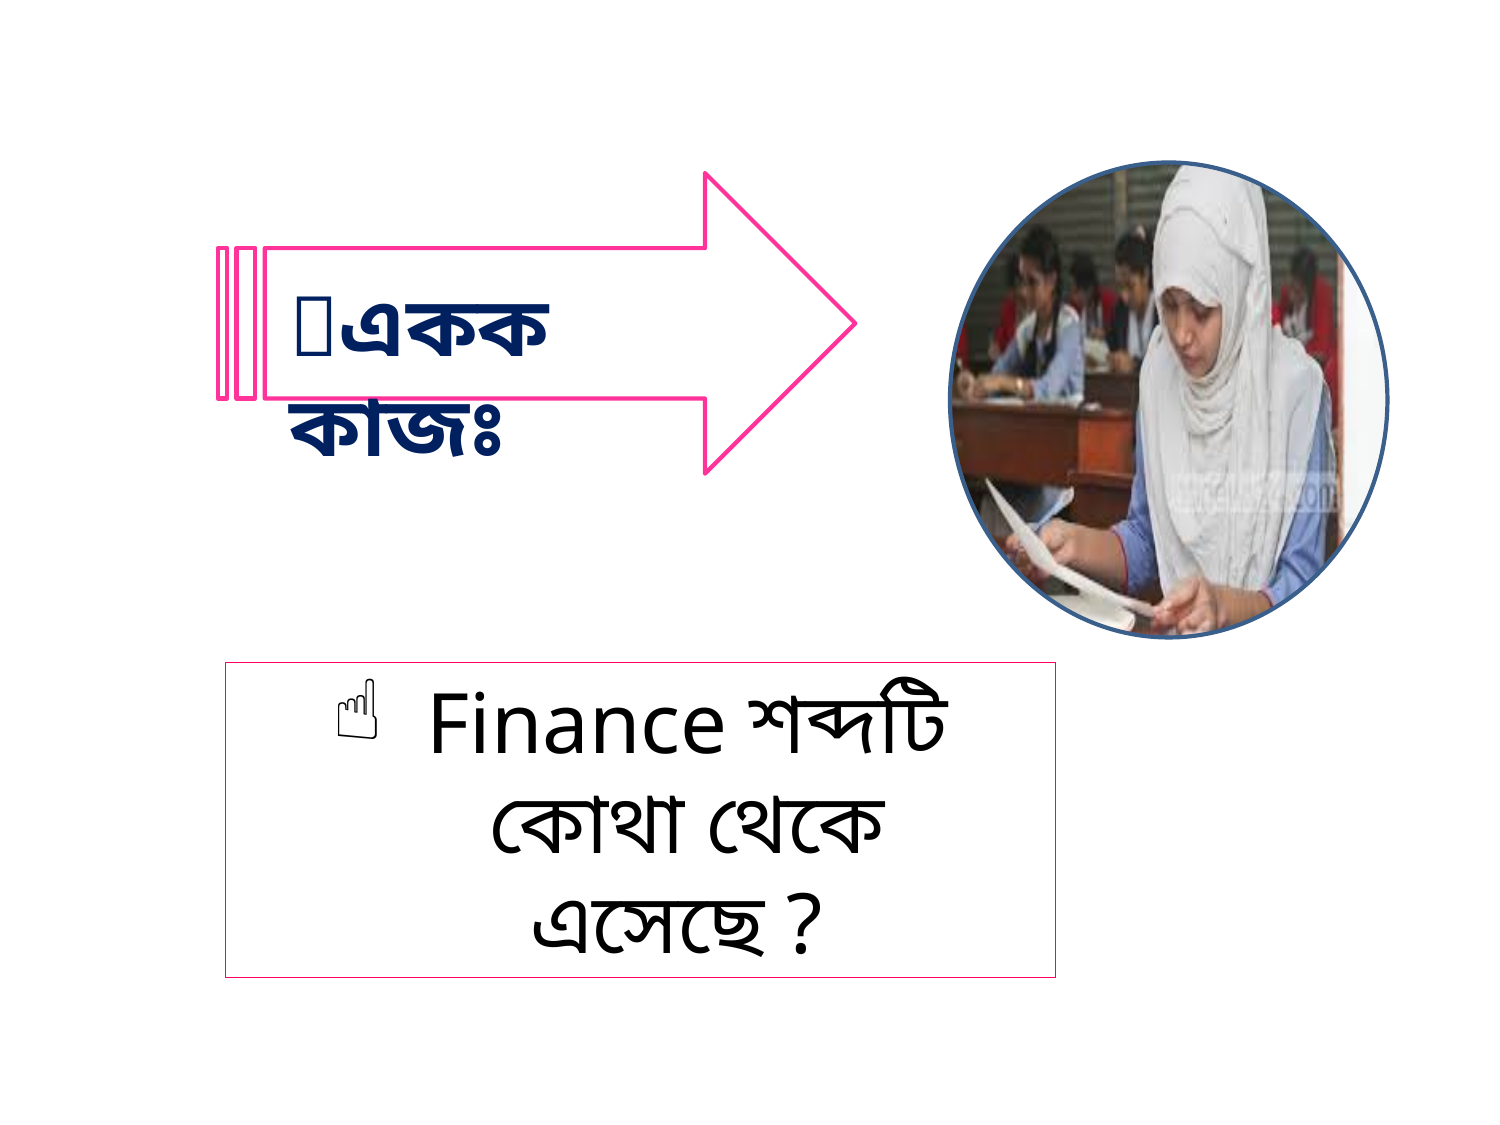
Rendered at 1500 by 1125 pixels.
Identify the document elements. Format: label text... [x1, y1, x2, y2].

text_box একক কাজঃ [274, 265, 788, 481]
text_box Finance শব্দটি কোথা থেকে এসেছে ? [225, 662, 1056, 978]
text_box [216, 246, 229, 401]
text_box [262, 171, 858, 401]
text_box [234, 246, 257, 401]
text_box [947, 160, 1390, 640]
